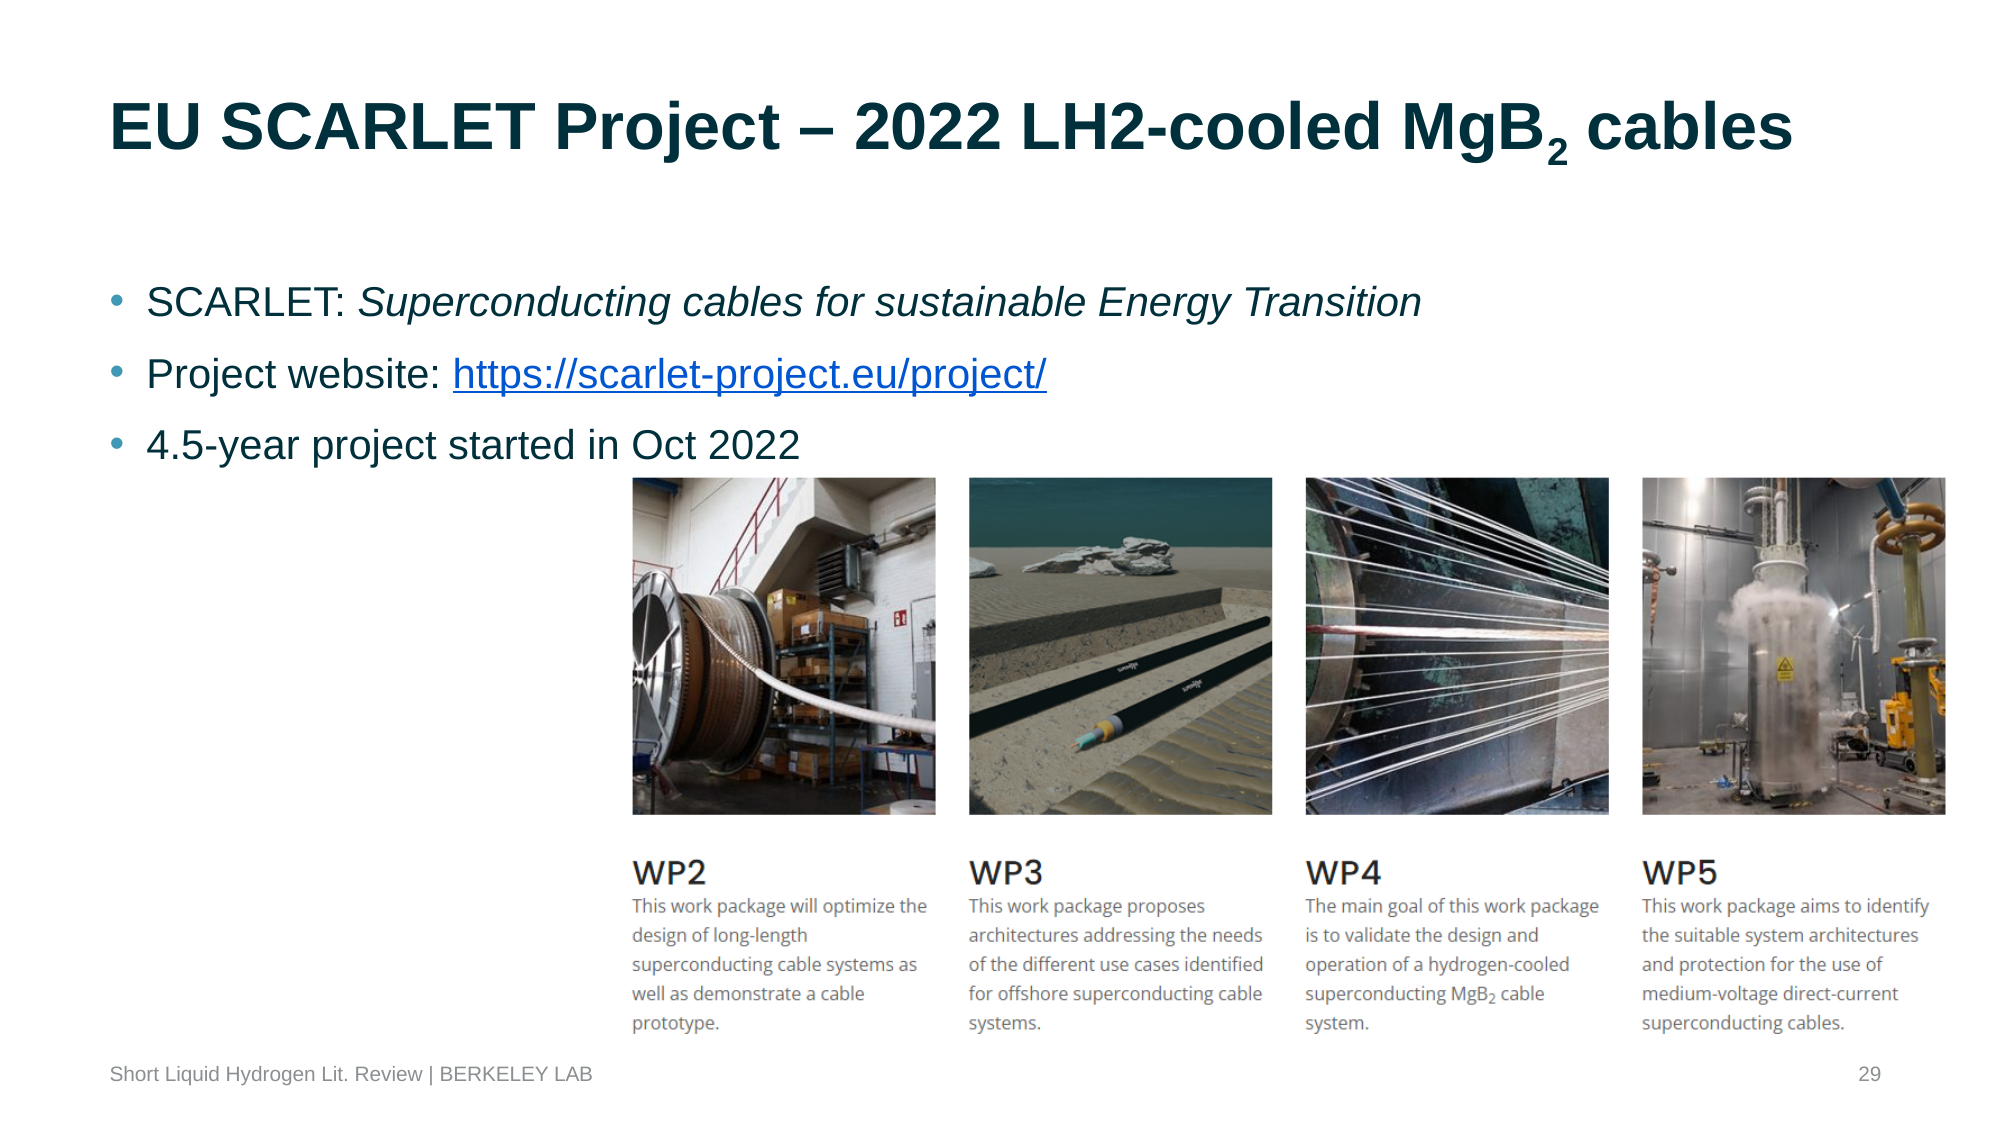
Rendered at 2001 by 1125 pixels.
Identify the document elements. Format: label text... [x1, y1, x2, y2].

slide_number 29 [1780, 1052, 1897, 1103]
list SCARLET: Superconducting cables for sustainable Energy Transition Project website: https://scarlet-project.eu/project/ 4.5-year project started in Oct 2022 [94, 262, 1895, 1003]
title EU SCARLET Project – 2022 LH2-cooled MgB2 cables [94, 75, 1895, 262]
footer Short Liquid Hydrogen Lit. Review | BERKELEY LAB [94, 1042, 1589, 1103]
picture [608, 471, 1959, 1043]
